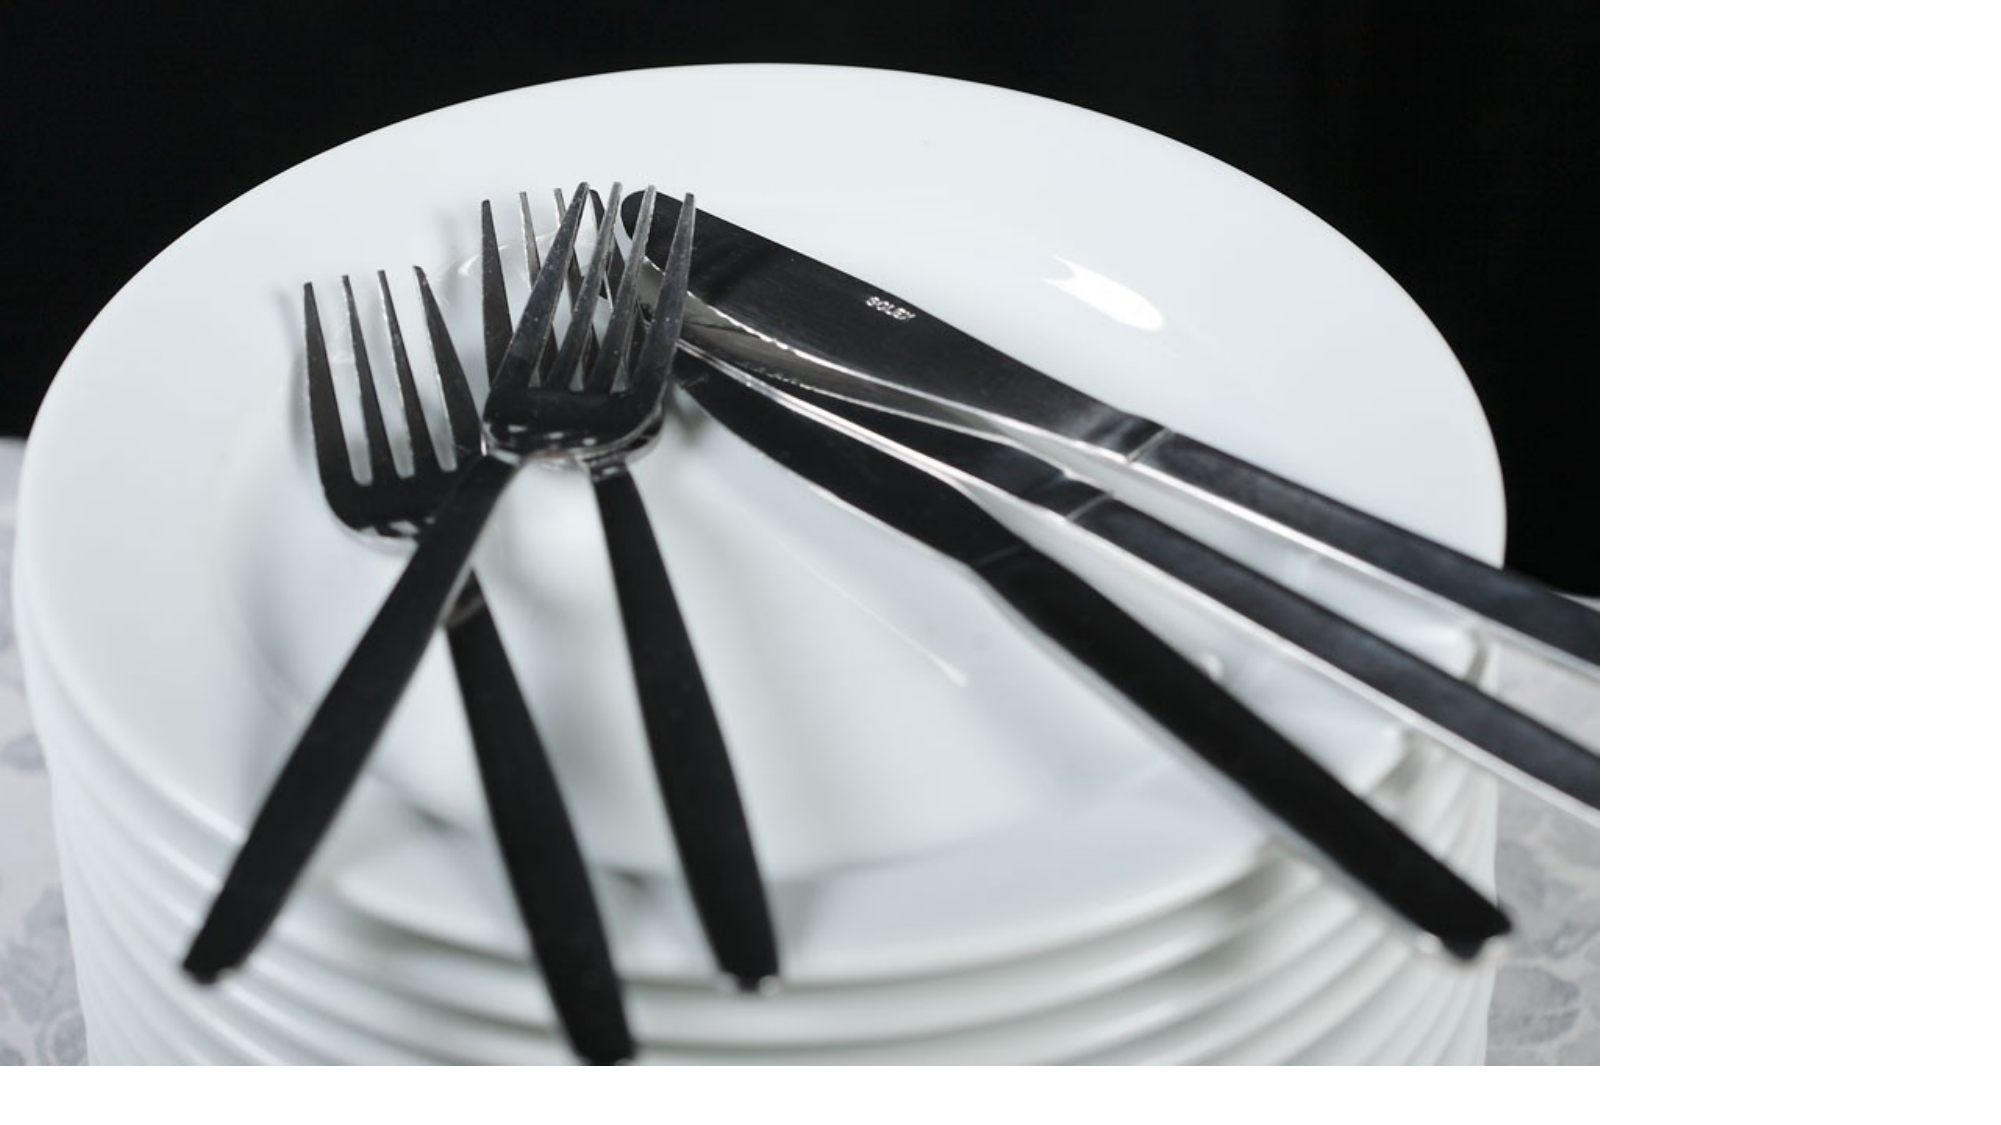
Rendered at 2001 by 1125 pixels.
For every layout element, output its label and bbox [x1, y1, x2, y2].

picture [0, 0, 1600, 1066]
